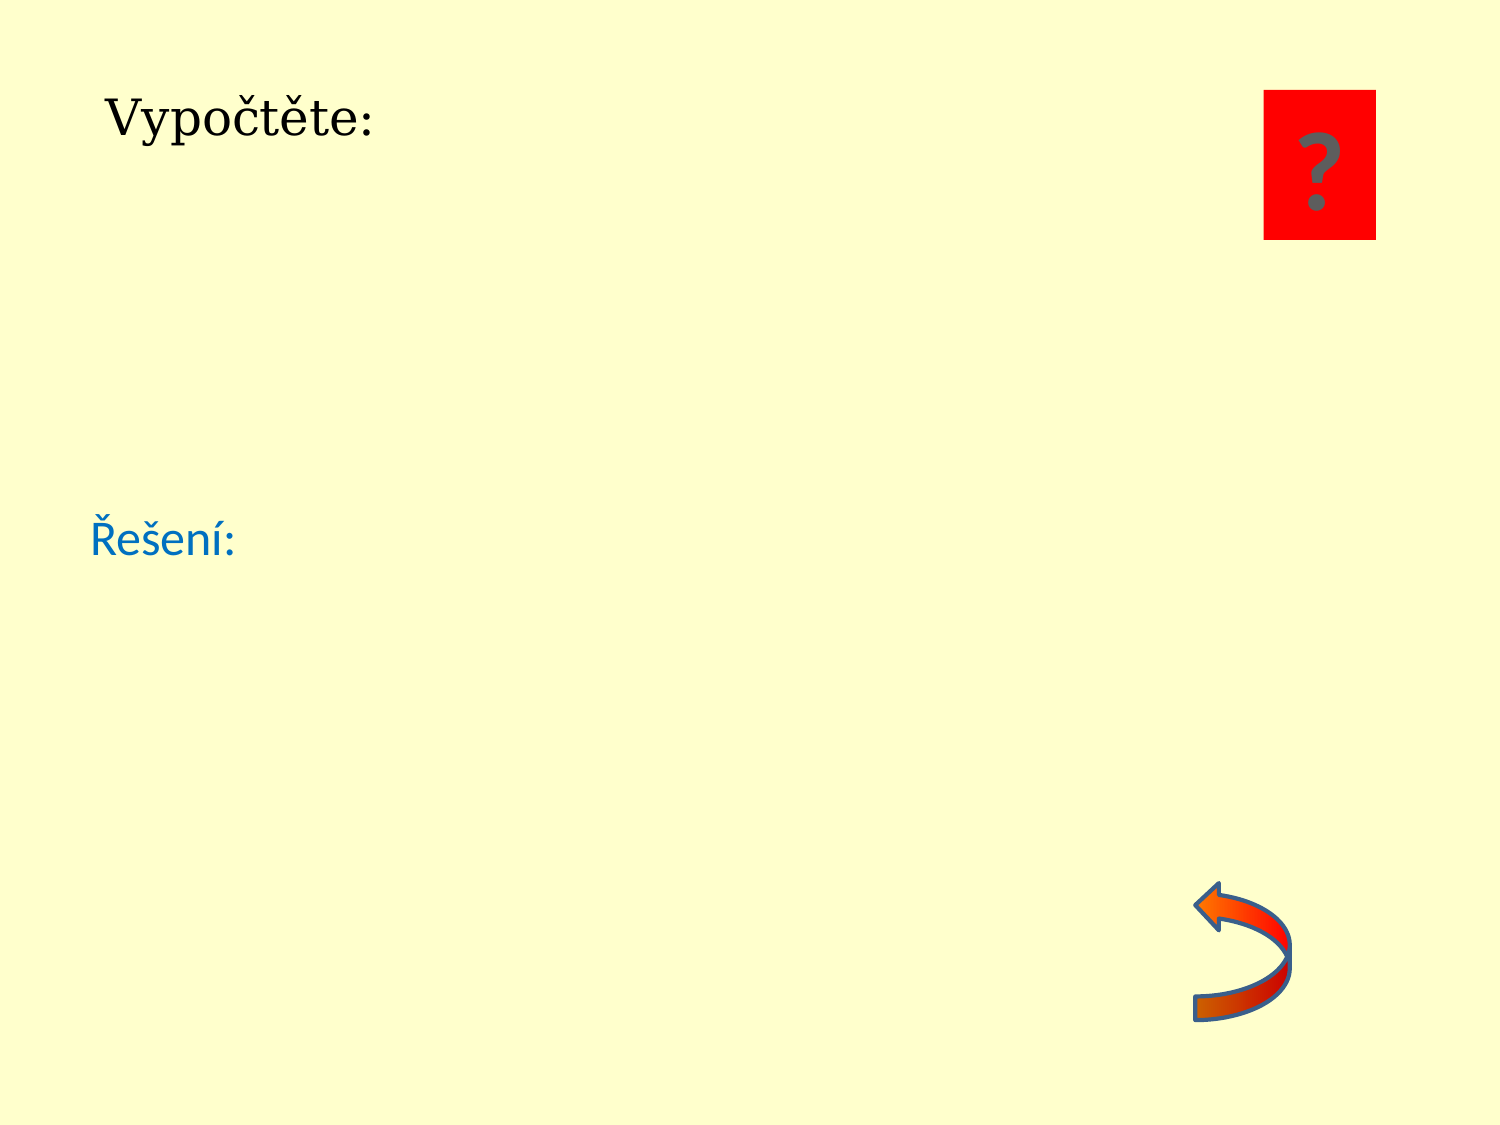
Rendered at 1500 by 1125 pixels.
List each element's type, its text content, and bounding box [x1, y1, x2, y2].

text_box ? [1263, 89, 1376, 240]
text_box [1193, 881, 1292, 1023]
